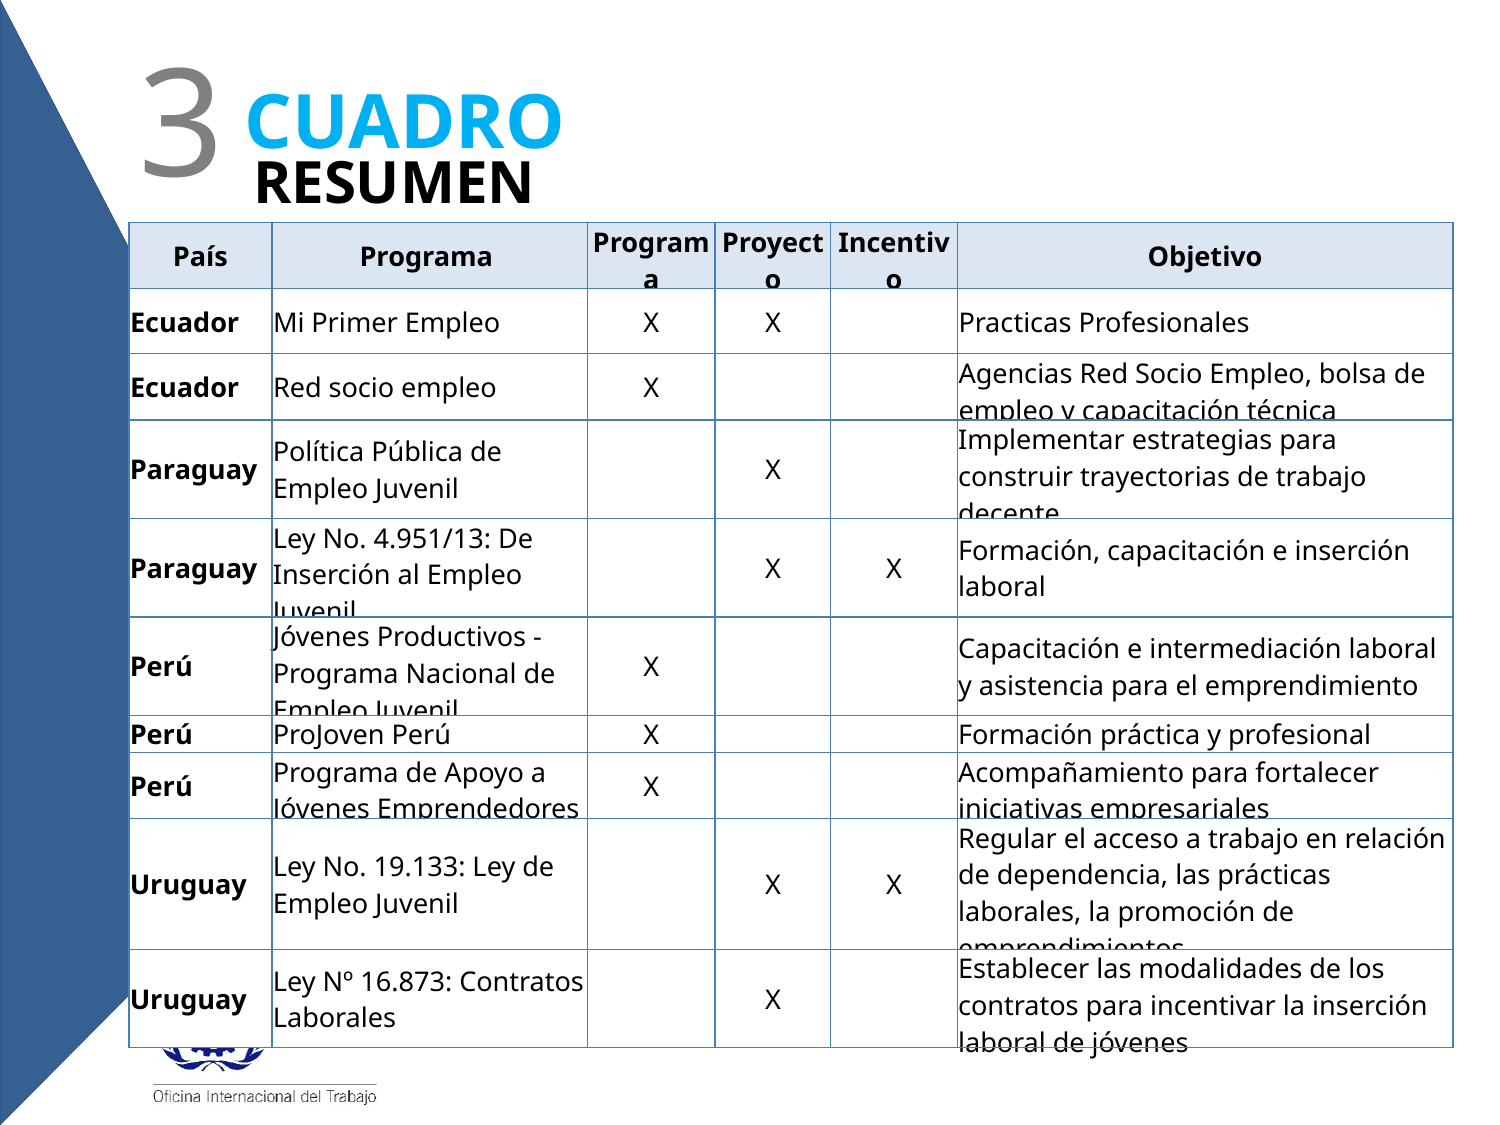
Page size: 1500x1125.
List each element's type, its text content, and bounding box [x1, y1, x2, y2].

table_cell X [716, 289, 830, 353]
table_cell [831, 950, 957, 1047]
table_cell X [588, 618, 714, 715]
table_cell Regular el acceso a trabajo en relación de dependencia, las prácticas laborales, la promoción de emprendimientos [958, 819, 1452, 949]
table_header Programa [588, 223, 714, 288]
table_cell Paraguay [130, 421, 271, 518]
table_header Proyecto [716, 223, 830, 288]
table_cell [588, 950, 714, 1047]
table_cell Red socio empleo [273, 354, 587, 419]
text_box CUADRO [242, 66, 580, 172]
table_cell Ecuador [130, 289, 271, 353]
table_cell [831, 618, 957, 715]
table_cell [831, 354, 957, 419]
table_cell X [831, 519, 957, 616]
table_cell Agencias Red Socio Empleo, bolsa de empleo y capacitación técnica [958, 354, 1452, 419]
table_header Objetivo [958, 223, 1452, 288]
table_header País [130, 223, 271, 288]
table_cell Formación, capacitación e inserción laboral [958, 519, 1452, 616]
table_cell Mi Primer Empleo [273, 289, 587, 353]
table_cell X [716, 519, 830, 616]
table_cell X [588, 354, 714, 419]
text_box 3 [123, 19, 242, 215]
table_cell [831, 289, 957, 353]
table_cell Acompañamiento para fortalecer iniciativas empresariales [958, 753, 1452, 818]
table_cell Formación práctica y profesional [958, 716, 1452, 752]
table_header Programa [273, 223, 587, 288]
table_cell Establecer las modalidades de los contratos para incentivar la inserción laboral de jóvenes [958, 950, 1452, 1047]
table_cell Paraguay [130, 519, 271, 616]
table_cell [588, 519, 714, 616]
table_cell [588, 819, 714, 949]
table_cell [716, 753, 830, 818]
table_cell [716, 618, 830, 715]
table_cell Jóvenes Productivos - Programa Nacional de Empleo Juvenil [273, 618, 587, 715]
table_cell X [588, 753, 714, 818]
table_cell Ley Nº 16.873: Contratos Laborales [273, 950, 587, 1047]
table_cell Implementar estrategias para construir trayectorias de trabajo decente [958, 421, 1452, 518]
table_cell Capacitación e intermediación laboral y asistencia para el emprendimiento [958, 618, 1452, 715]
text_box RESUMEN [238, 137, 550, 222]
table_cell [831, 753, 957, 818]
table_cell [716, 354, 830, 419]
table_cell Perú [130, 716, 271, 752]
table_cell Programa de Apoyo a Jóvenes Emprendedores [273, 753, 587, 818]
table_cell [588, 421, 714, 518]
table_cell [831, 421, 957, 518]
table_cell Uruguay [130, 950, 271, 1047]
table_cell Perú [130, 753, 271, 818]
table_cell Perú [130, 618, 271, 715]
table_cell X [831, 819, 957, 949]
picture [136, 963, 396, 1112]
table_cell X [588, 289, 714, 353]
table_cell X [588, 716, 714, 752]
table_cell X [716, 819, 830, 949]
table_cell Practicas Profesionales [958, 289, 1452, 353]
table_cell X [716, 950, 830, 1047]
table_cell Política Pública de Empleo Juvenil [273, 421, 587, 518]
text_box [0, 0, 128, 1125]
table_cell Ley No. 19.133: Ley de Empleo Juvenil [273, 819, 587, 949]
table_cell [716, 716, 830, 752]
table_header Incentivo [831, 223, 957, 288]
table_cell Ecuador [130, 354, 271, 419]
table_cell [831, 716, 957, 752]
table_cell Ley No. 4.951/13: De Inserción al Empleo Juvenil [273, 519, 587, 616]
table_cell Uruguay [130, 819, 271, 949]
table_cell ProJoven Perú [273, 716, 587, 752]
table_cell X [716, 421, 830, 518]
